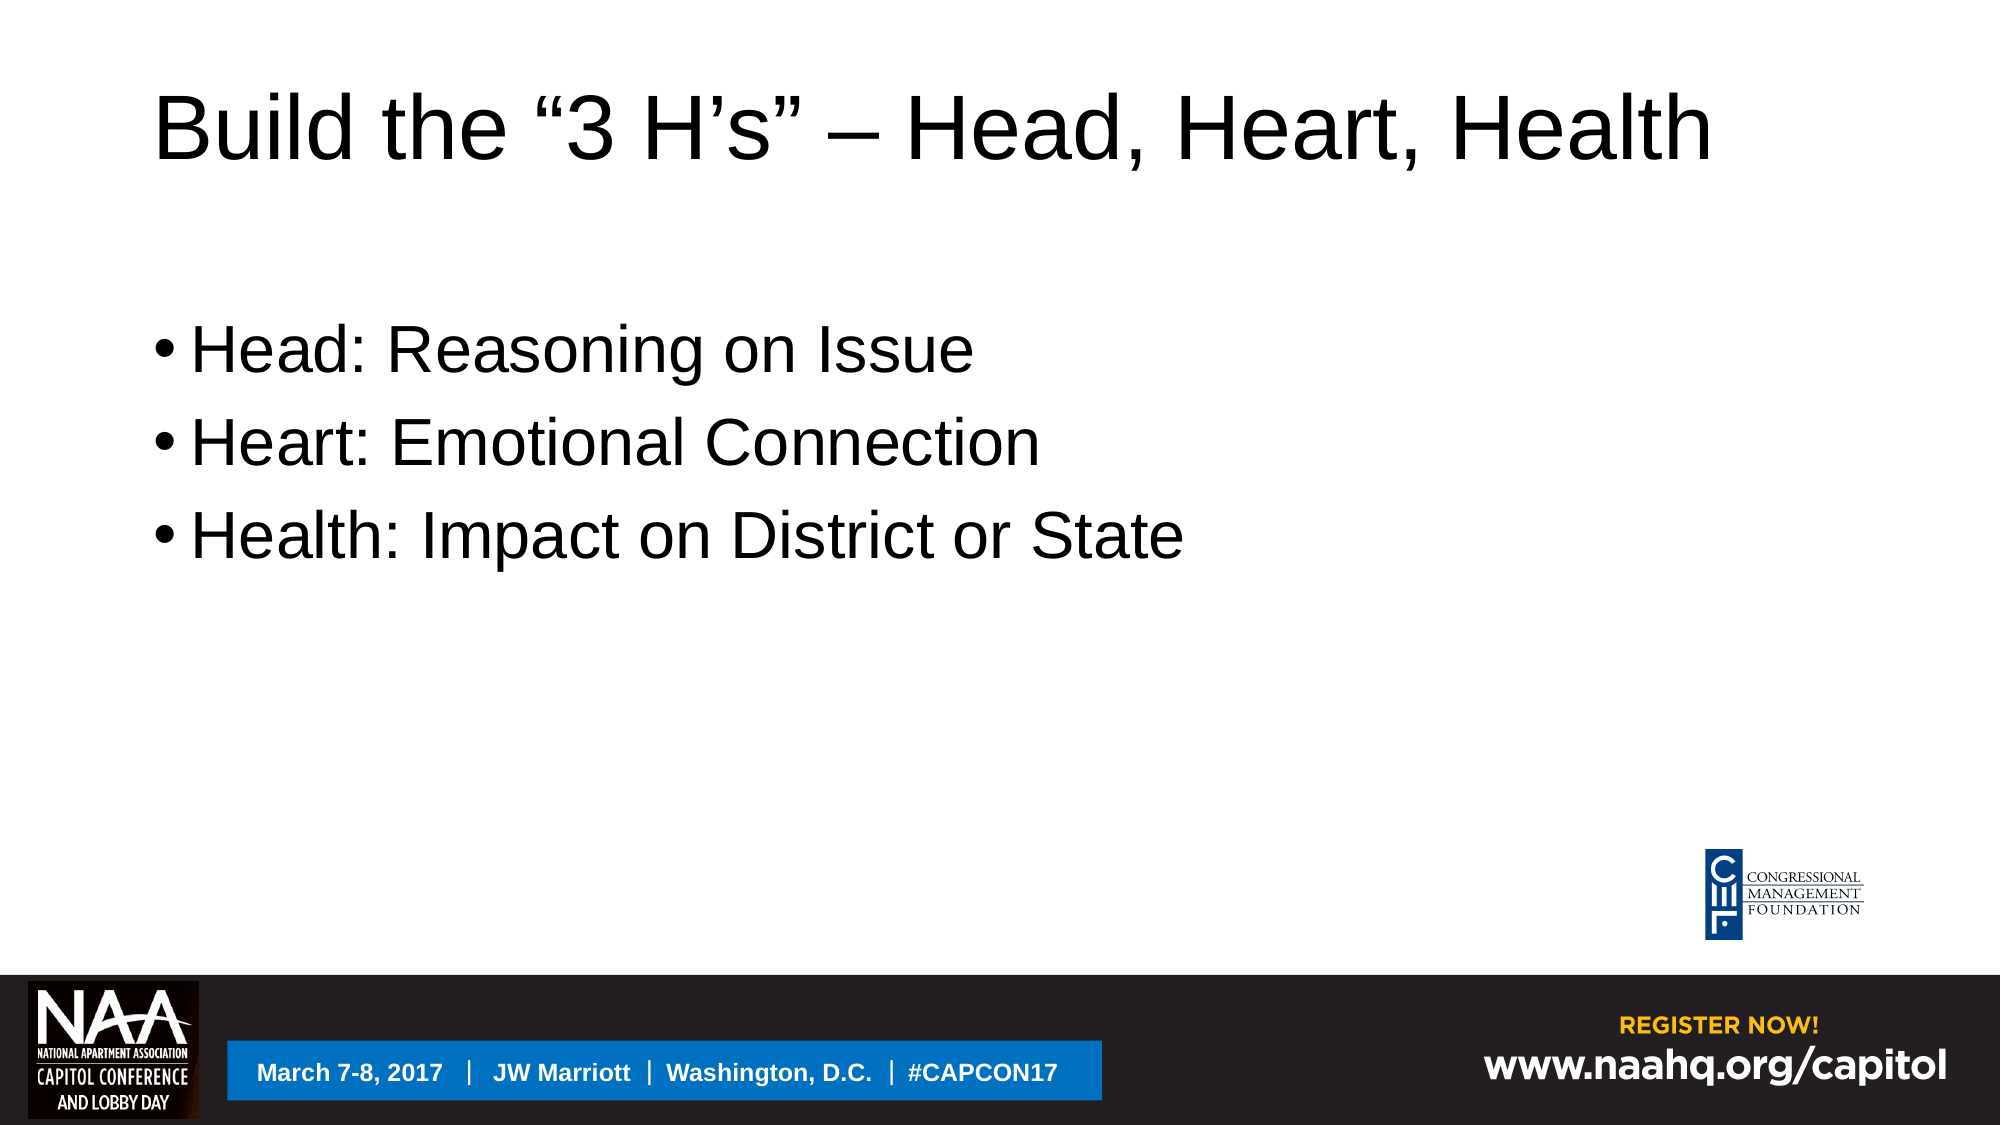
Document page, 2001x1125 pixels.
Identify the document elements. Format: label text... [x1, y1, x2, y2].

picture [1459, 1005, 1982, 1101]
picture [1705, 849, 1864, 940]
title Build the “3 H’s” – Head, Heart, Health [137, 36, 1863, 224]
text_box Head: Reasoning on Issue Heart: Emotional Connection Health: Impact on District or State [138, 308, 1489, 717]
picture [28, 981, 199, 1119]
